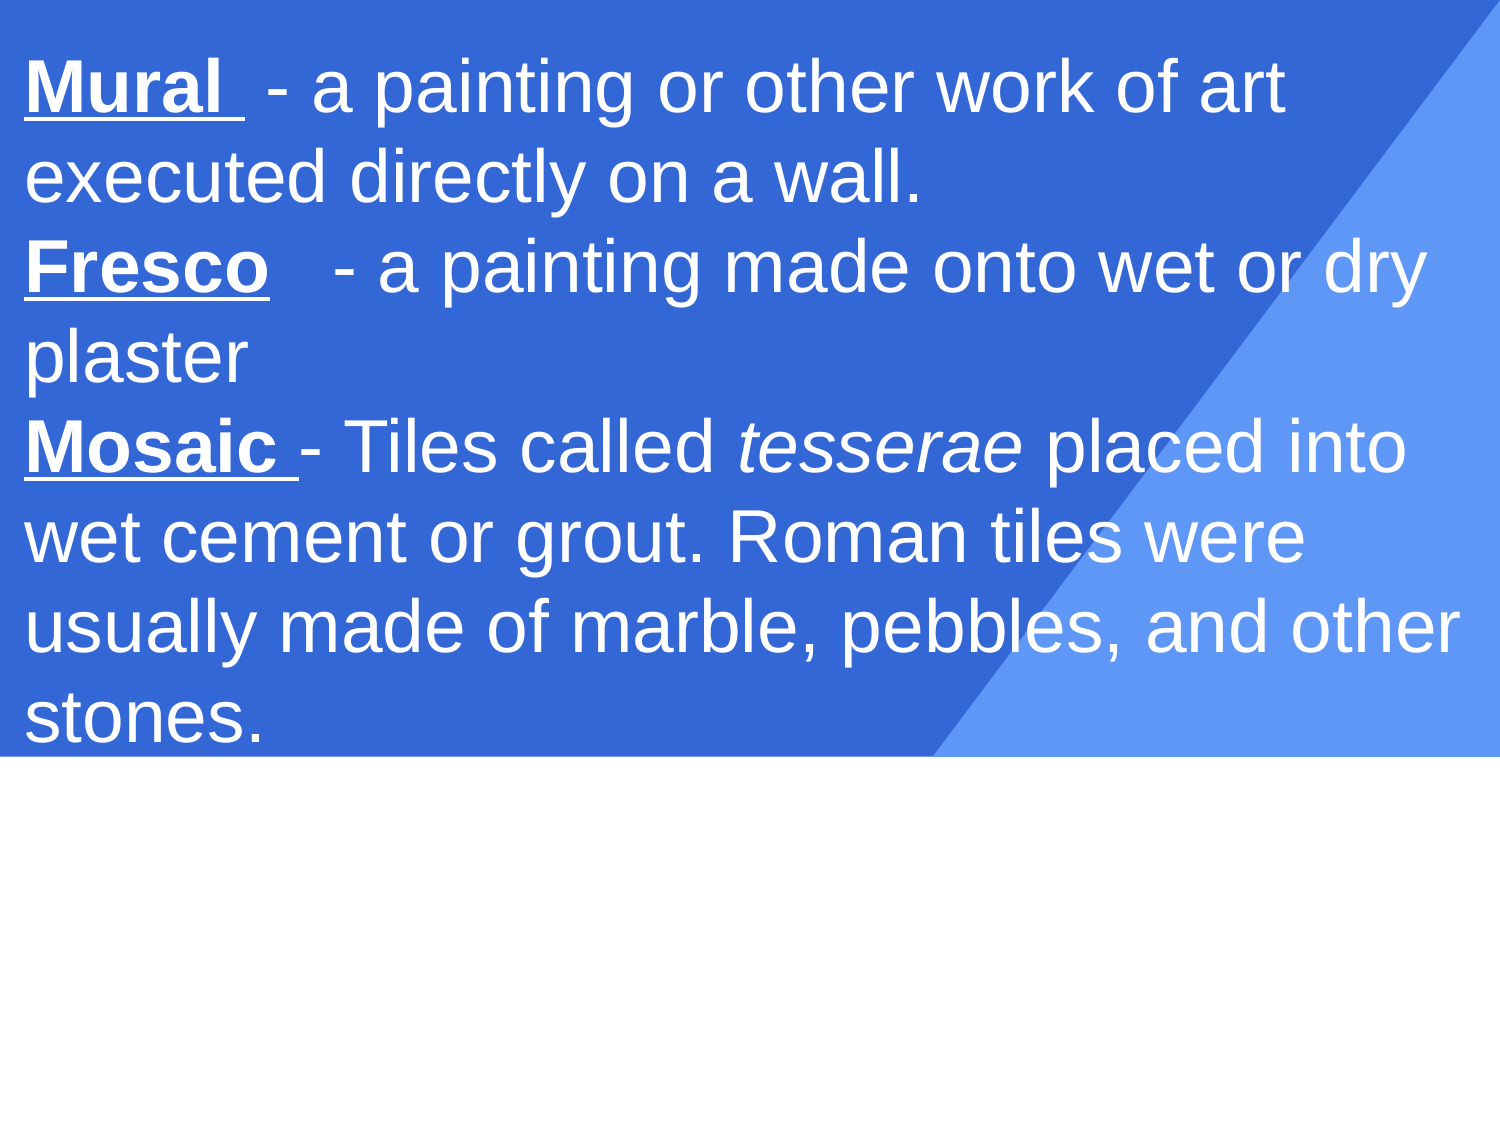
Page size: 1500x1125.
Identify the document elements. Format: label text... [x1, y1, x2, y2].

subtitle Mural - a painting or other work of art executed directly on a wall. Fresco - a painting made onto wet or dry plaster Mosaic - Tiles called tesserae placed into wet cement or grout. Roman tiles were usually made of marble, pebbles, and other stones. [9, 22, 1500, 745]
